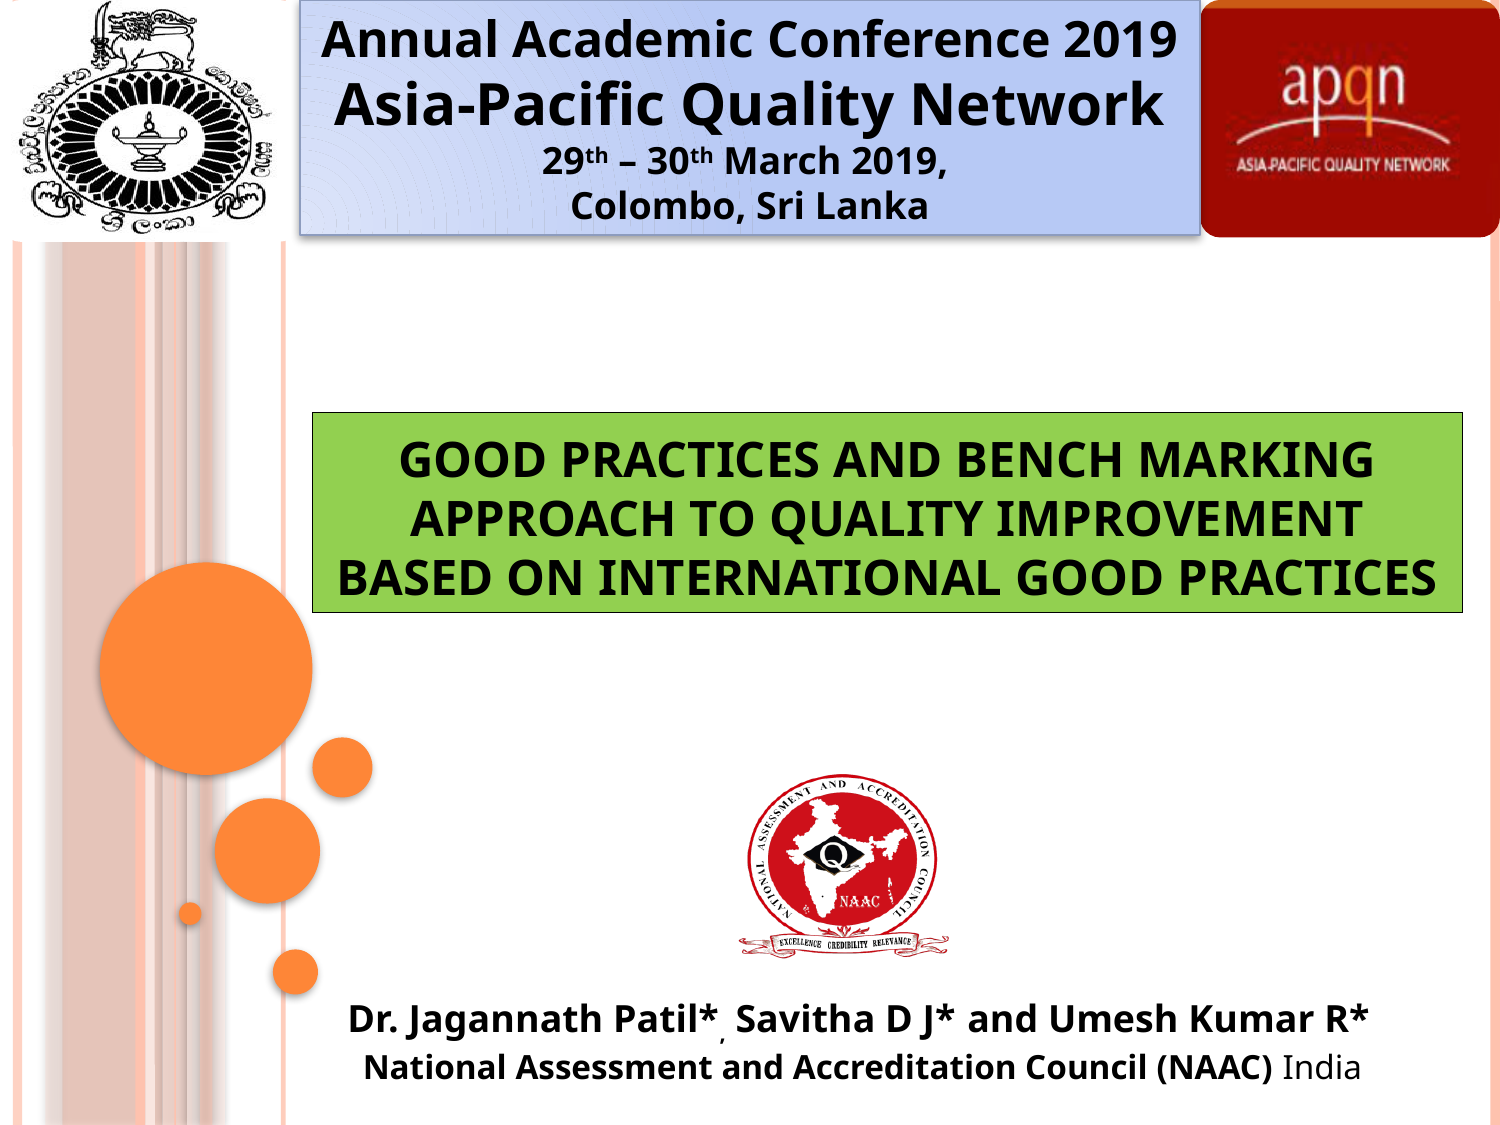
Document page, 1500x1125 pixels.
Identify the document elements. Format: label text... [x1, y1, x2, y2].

picture [736, 774, 949, 963]
picture [1199, 0, 1500, 238]
text_box Annual Academic Conference 2019 Asia-Pacific Quality Network 29th – 30th March 2019, Colombo, Sri Lanka [304, 0, 1195, 236]
picture [0, 0, 301, 243]
text_box Dr. Jagannath Patil*, Savitha D J* and Umesh Kumar R* National Assessment and Accreditation Council (NAAC) India [287, 987, 1438, 1094]
title Good Practices and Bench Marking Approach to Quality Improvement Based on International Good Practices [312, 412, 1463, 613]
